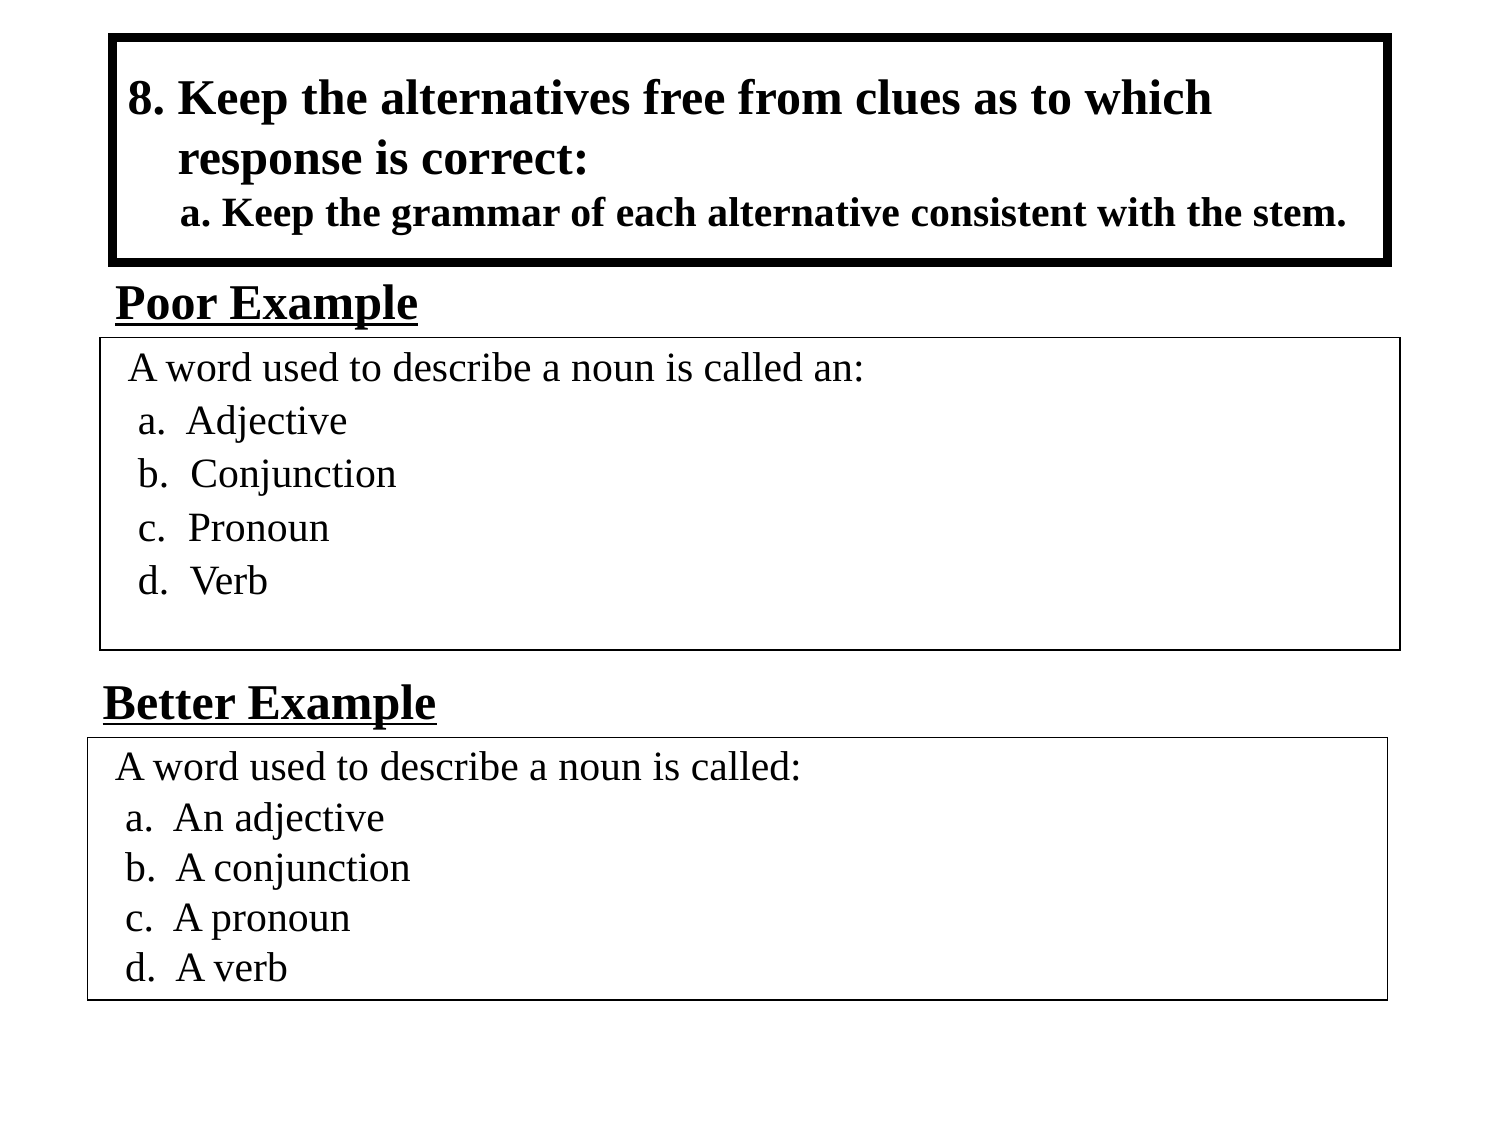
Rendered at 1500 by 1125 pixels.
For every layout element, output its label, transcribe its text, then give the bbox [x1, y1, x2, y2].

title 8. Keep the alternatives free from clues as to which response is correct: a. Keep the grammar of each alternative consistent with the stem. [112, 37, 1388, 263]
text_box Poor Example [100, 262, 434, 338]
text_box [87, 737, 1388, 1000]
text_box Better Example [87, 662, 452, 738]
text_box [99, 337, 1400, 650]
